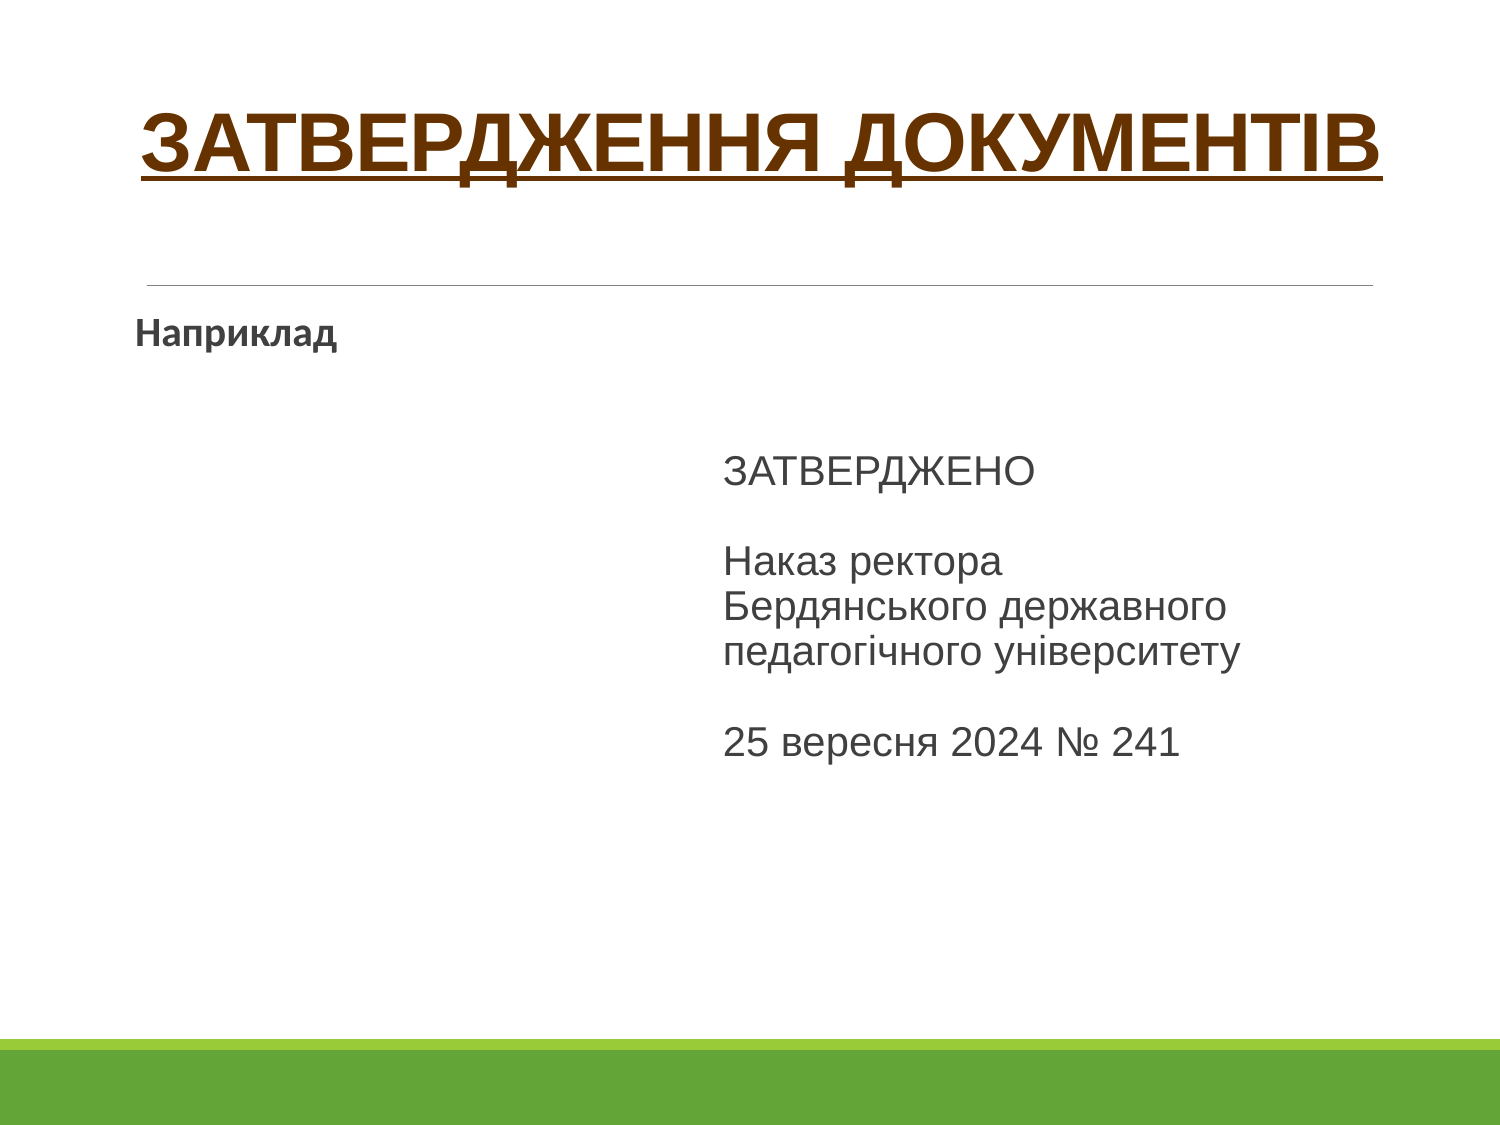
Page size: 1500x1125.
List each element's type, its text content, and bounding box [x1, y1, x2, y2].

title ЗАТВЕРДЖЕННЯ ДОКУМЕНТІВ [100, 47, 1424, 197]
list Наприклад ЗАТВЕРДЖЕНО Наказ ректора Бердянського державного педагогічного університету 25 вересня 2024 № 241 [135, 302, 1373, 963]
